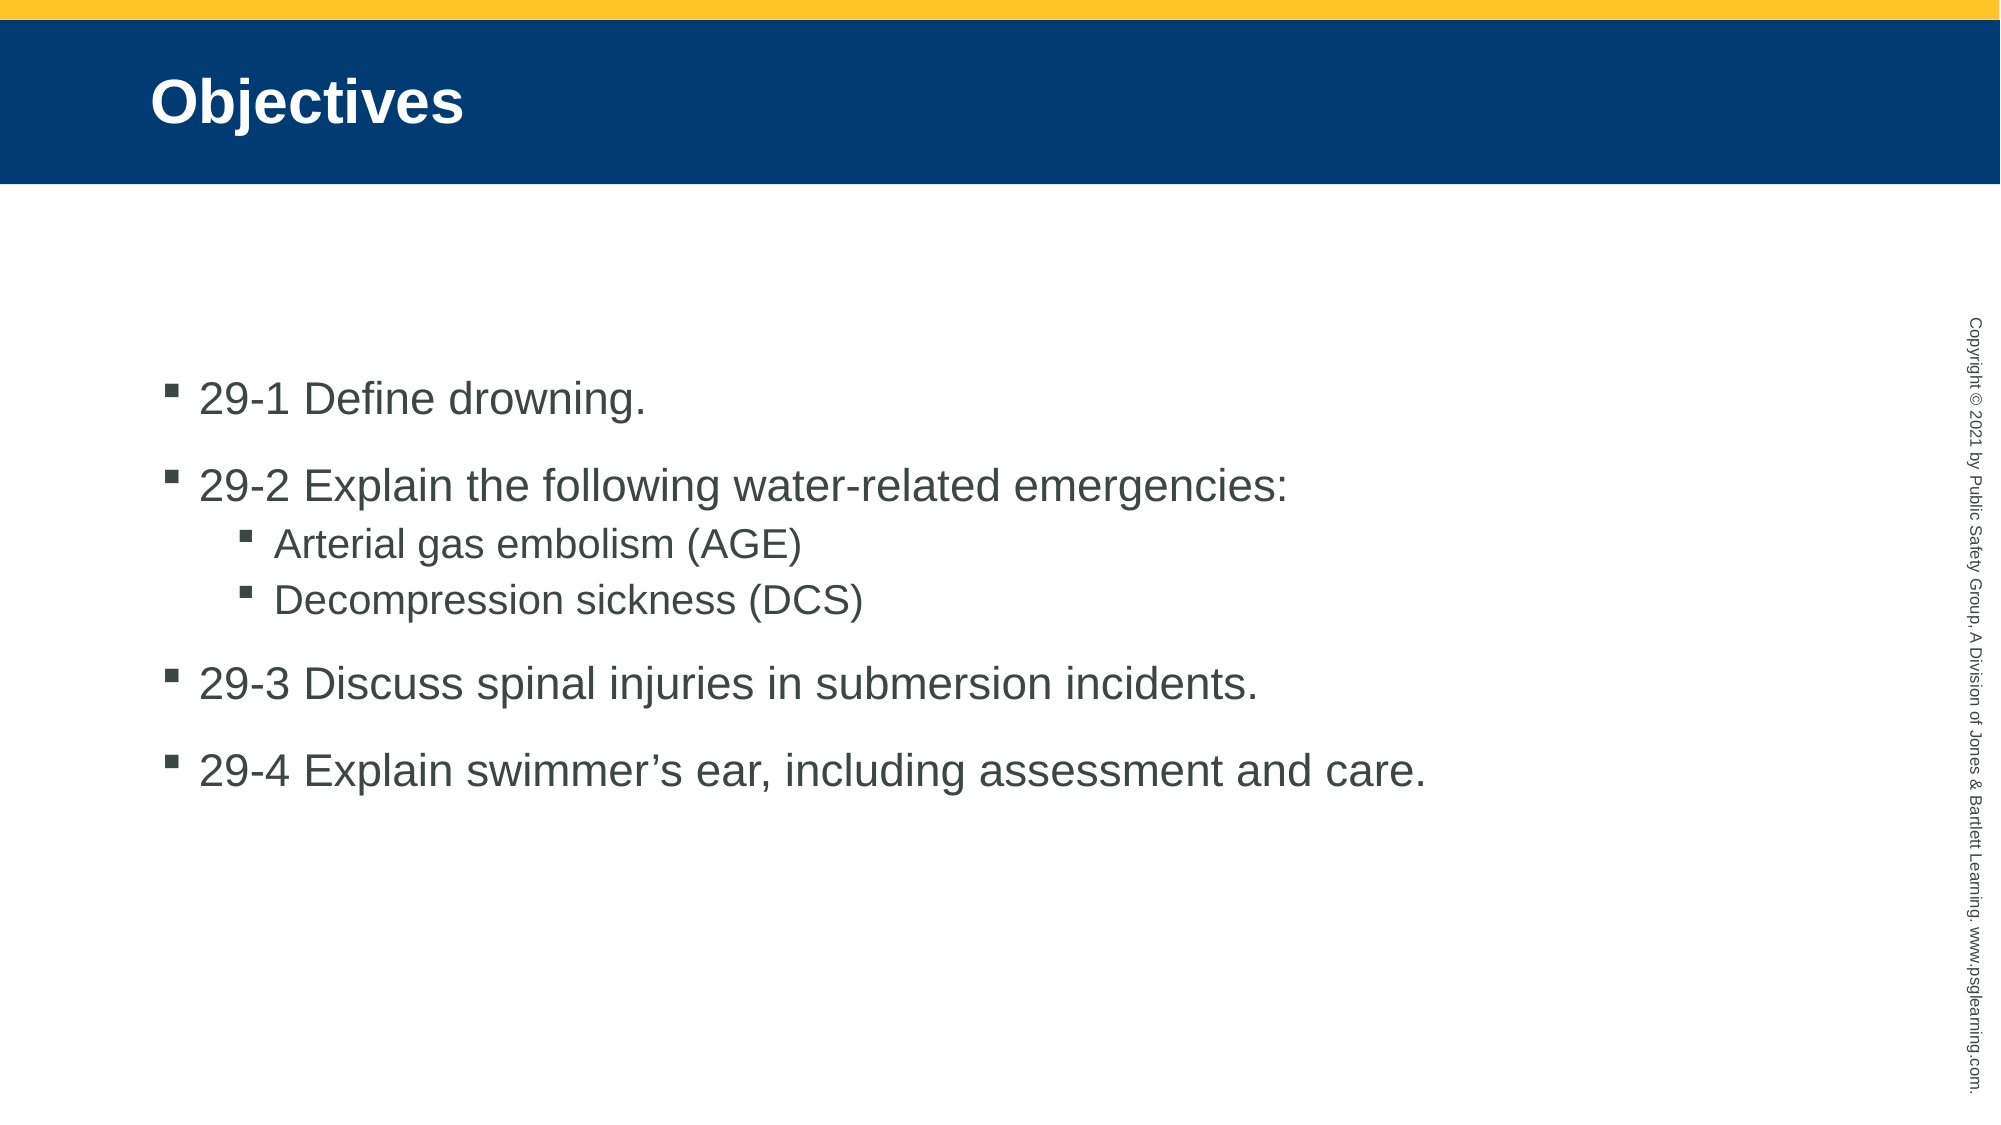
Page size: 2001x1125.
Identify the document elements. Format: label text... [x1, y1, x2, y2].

title Objectives [0, 20, 2000, 185]
list 29-1 Define drowning. 29-2 Explain the following water-related emergencies: Arterial gas embolism (AGE) Decompression sickness (DCS) 29-3 Discuss spinal injuries in submersion incidents. 29-4 Explain swimmer’s ear, including assessment and care. [146, 361, 1859, 1016]
